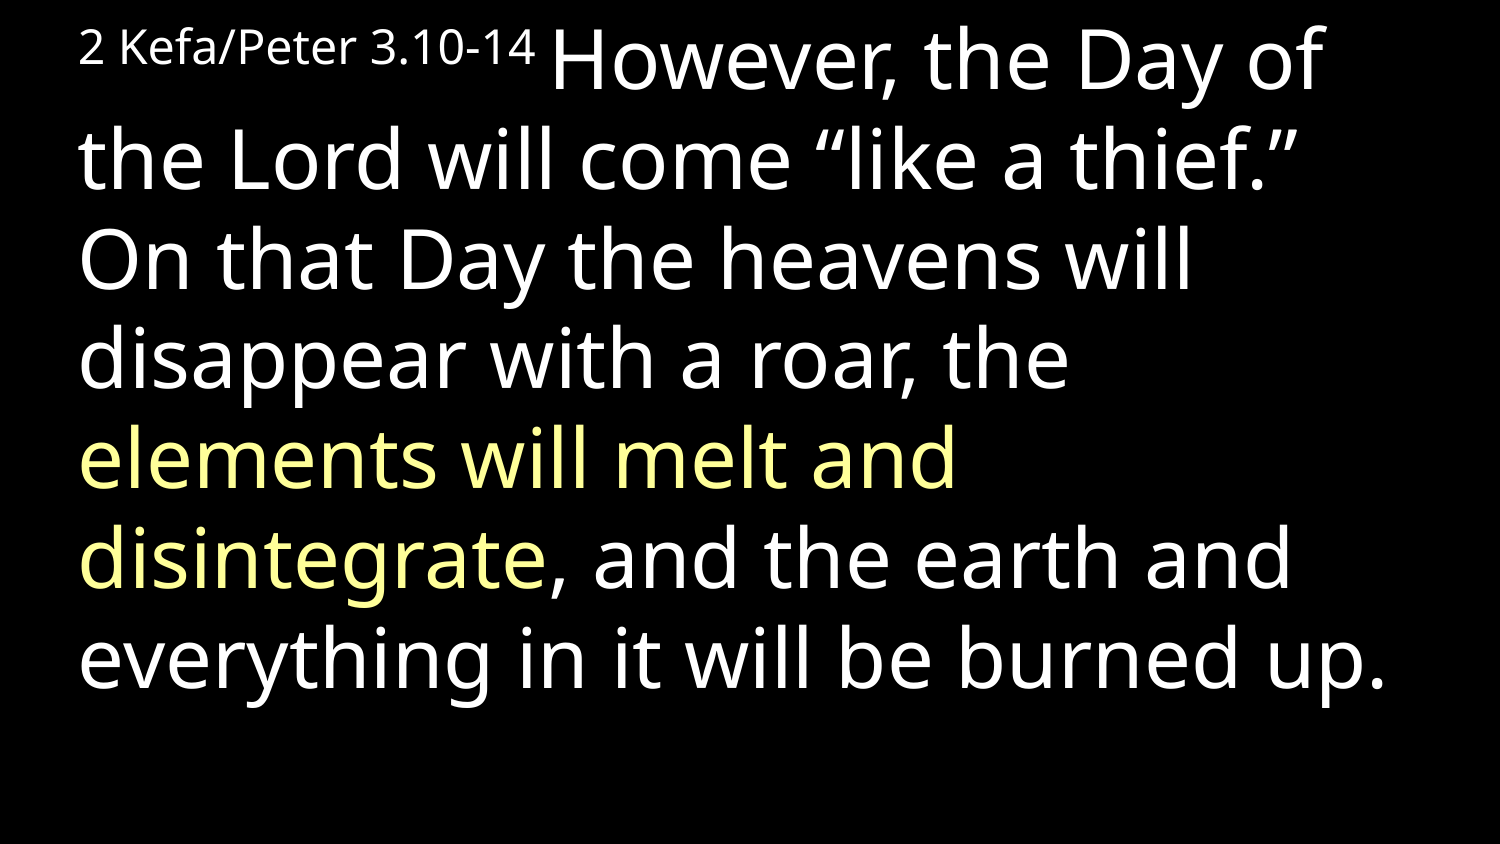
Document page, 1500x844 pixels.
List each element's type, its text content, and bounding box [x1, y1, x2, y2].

subtitle 2 Kefa/Peter 3.10-14 However, the Day of the Lord will come “like a thief.” On that Day the heavens will disappear with a roar, the elements will melt and disintegrate, and the earth and everything in it will be burned up. [65, 0, 1422, 844]
